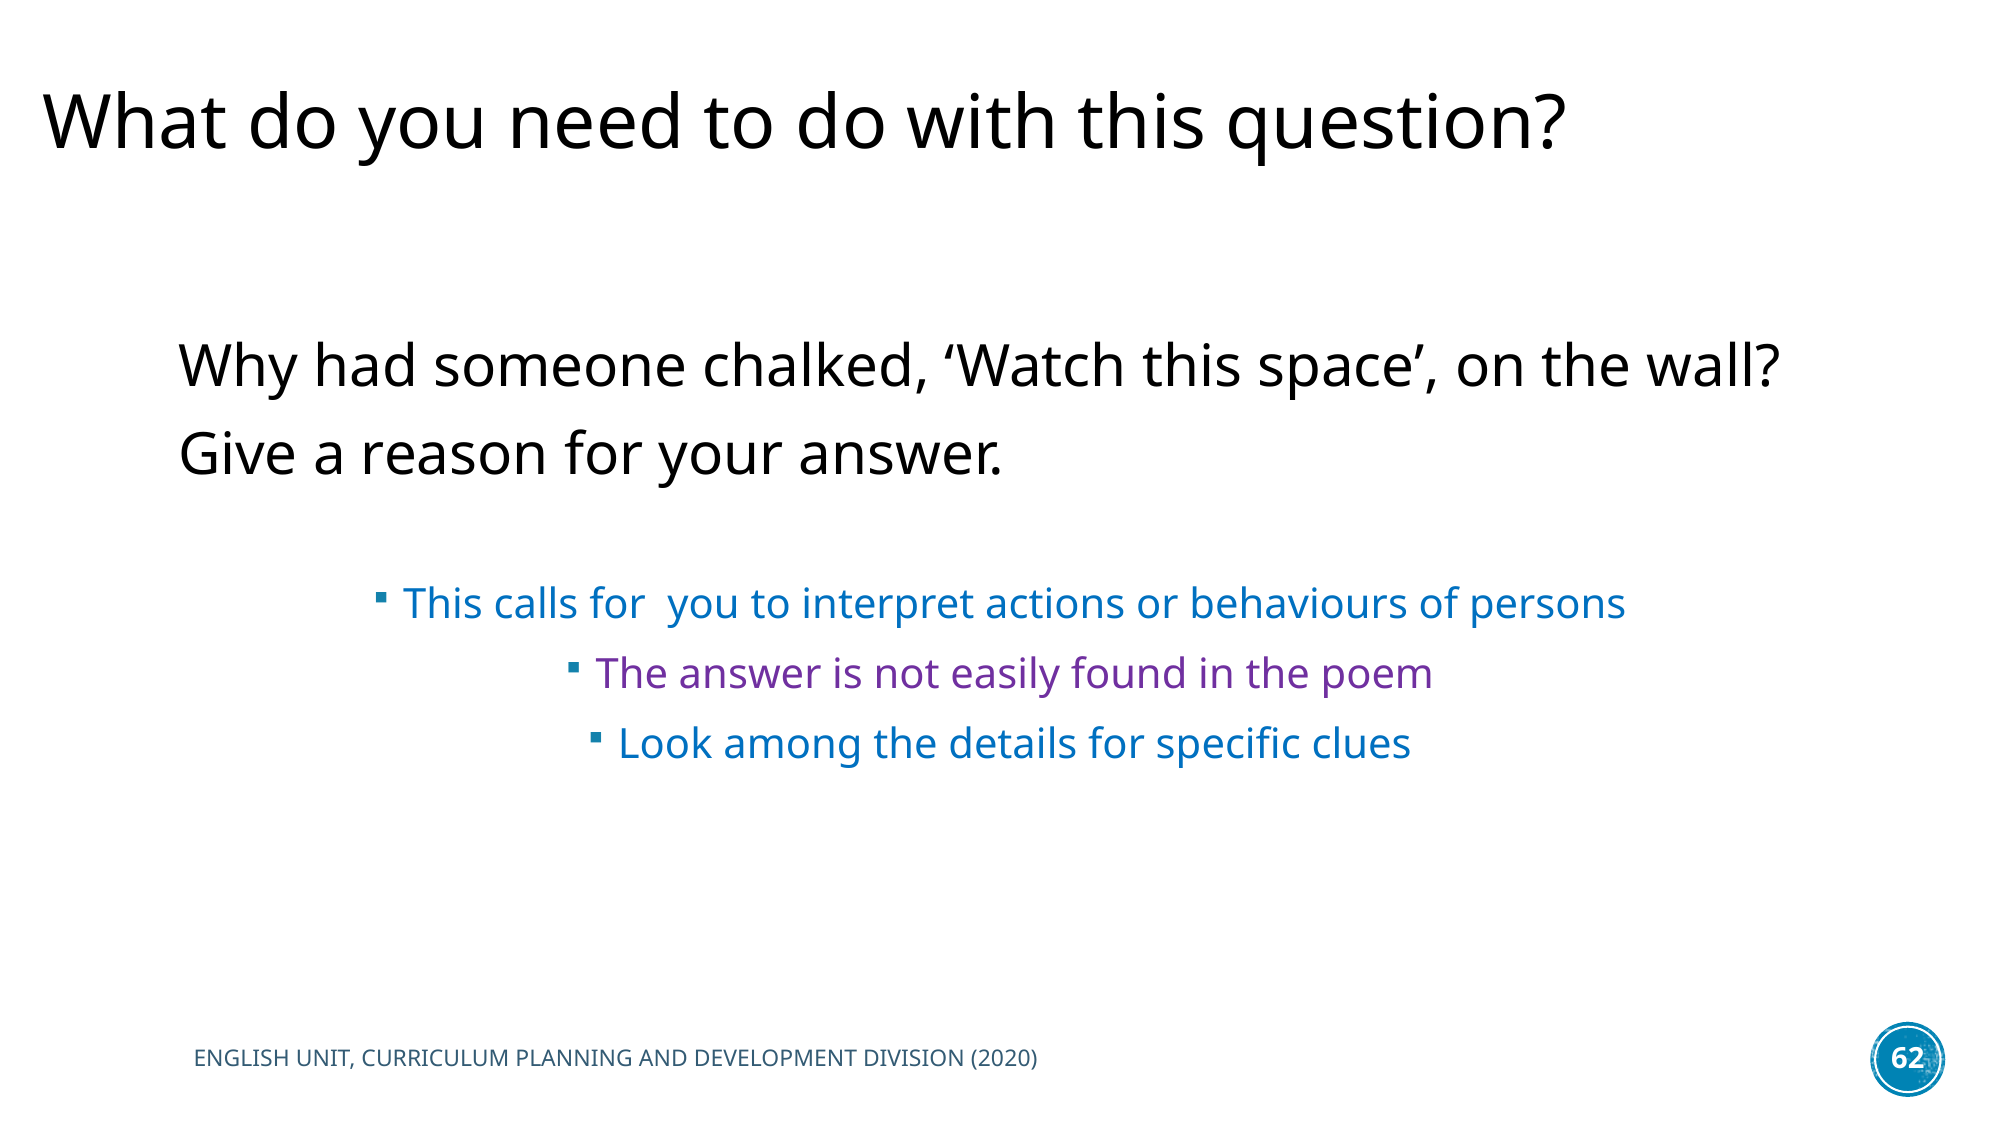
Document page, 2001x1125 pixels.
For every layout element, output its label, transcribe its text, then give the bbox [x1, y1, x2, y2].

list Why had someone chalked, ‘Watch this space’, on the wall? Give a reason for your answer. This calls for you to interpret actions or behaviours of persons The answer is not easily found in the poem Look among the details for specific clues [163, 329, 1837, 994]
footer ENGLISH UNIT, CURRICULUM PLANNING AND DEVELOPMENT DIVISION (2020) [178, 1028, 1217, 1089]
text_box What do you need to do with this question? [27, 65, 1623, 171]
slide_number 62 [1855, 1028, 1961, 1089]
